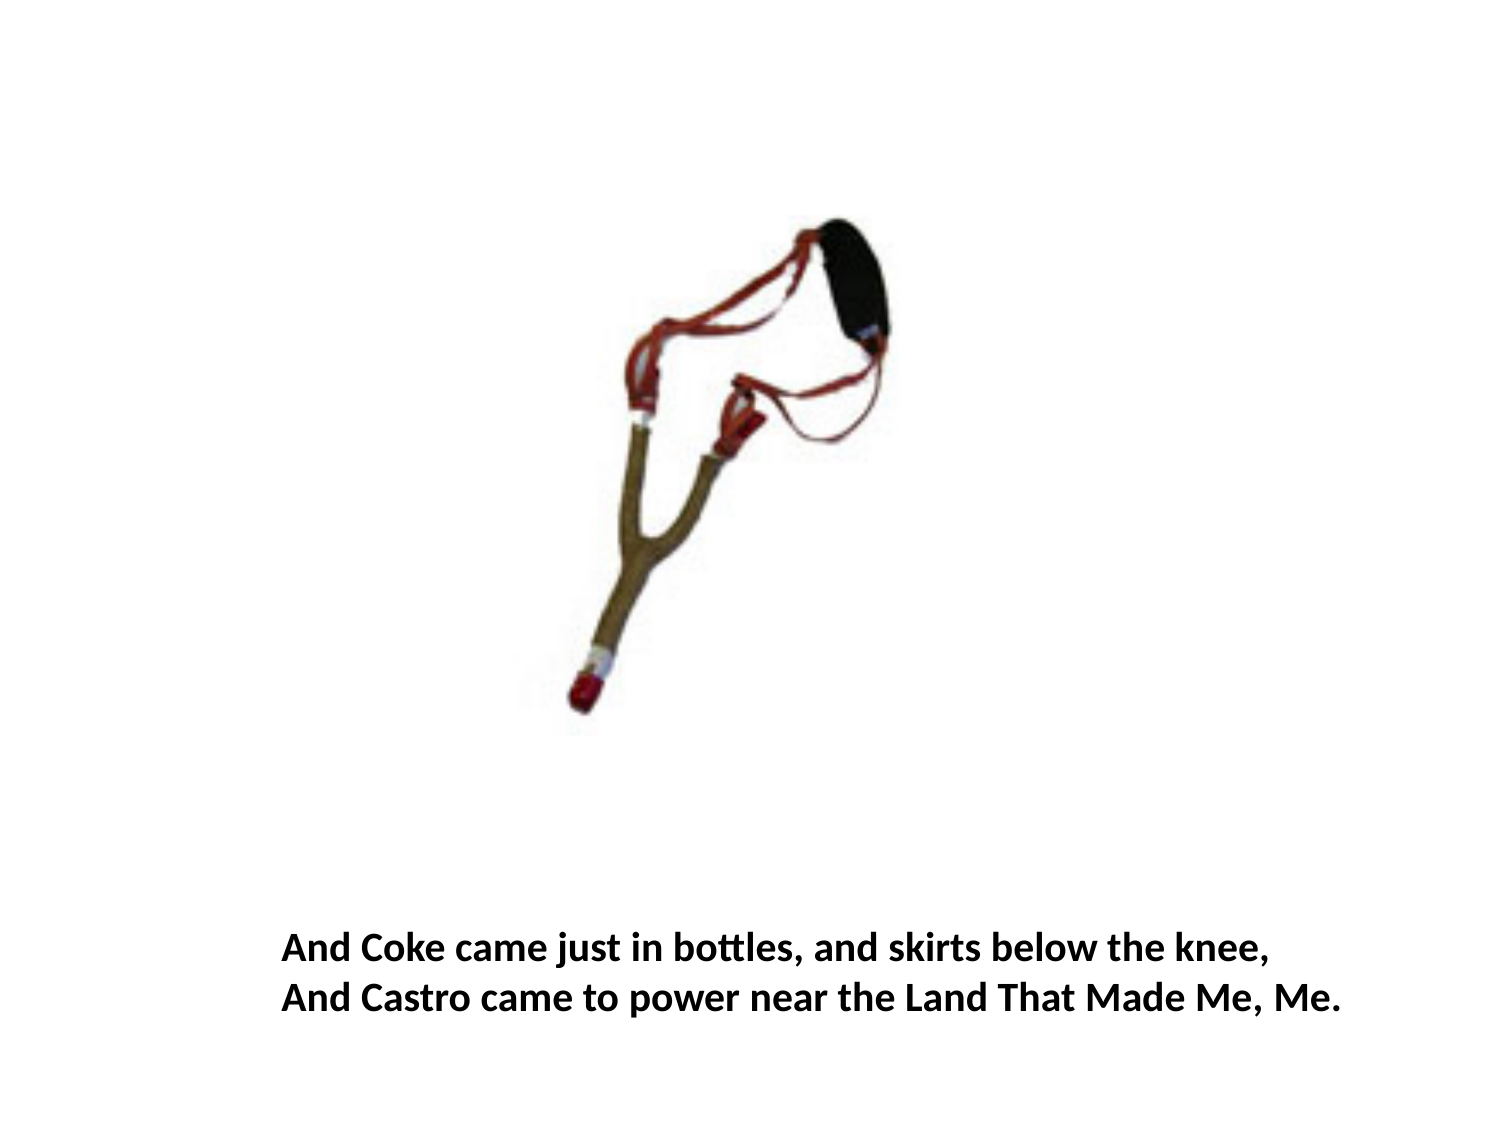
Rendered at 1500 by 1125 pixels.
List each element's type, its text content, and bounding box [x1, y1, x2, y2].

text_box And Coke came just in bottles, and skirts below the knee, And Castro came to power near the Land That Made Me, Me. [266, 912, 1367, 1028]
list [462, 162, 976, 771]
